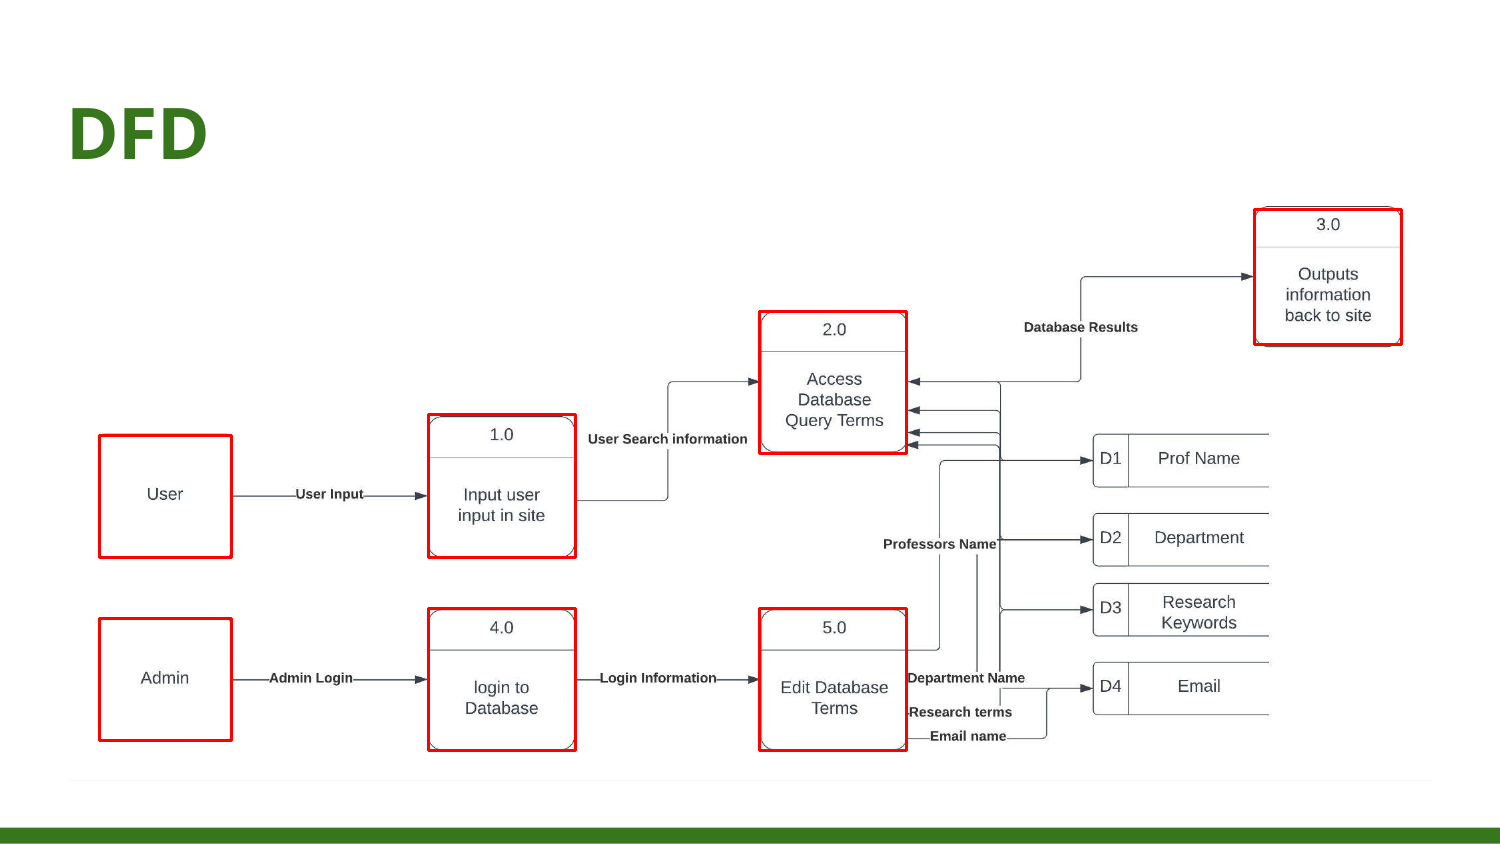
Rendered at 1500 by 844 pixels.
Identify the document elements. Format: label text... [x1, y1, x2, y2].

picture [67, 175, 1433, 781]
title DFD [51, 72, 1449, 189]
